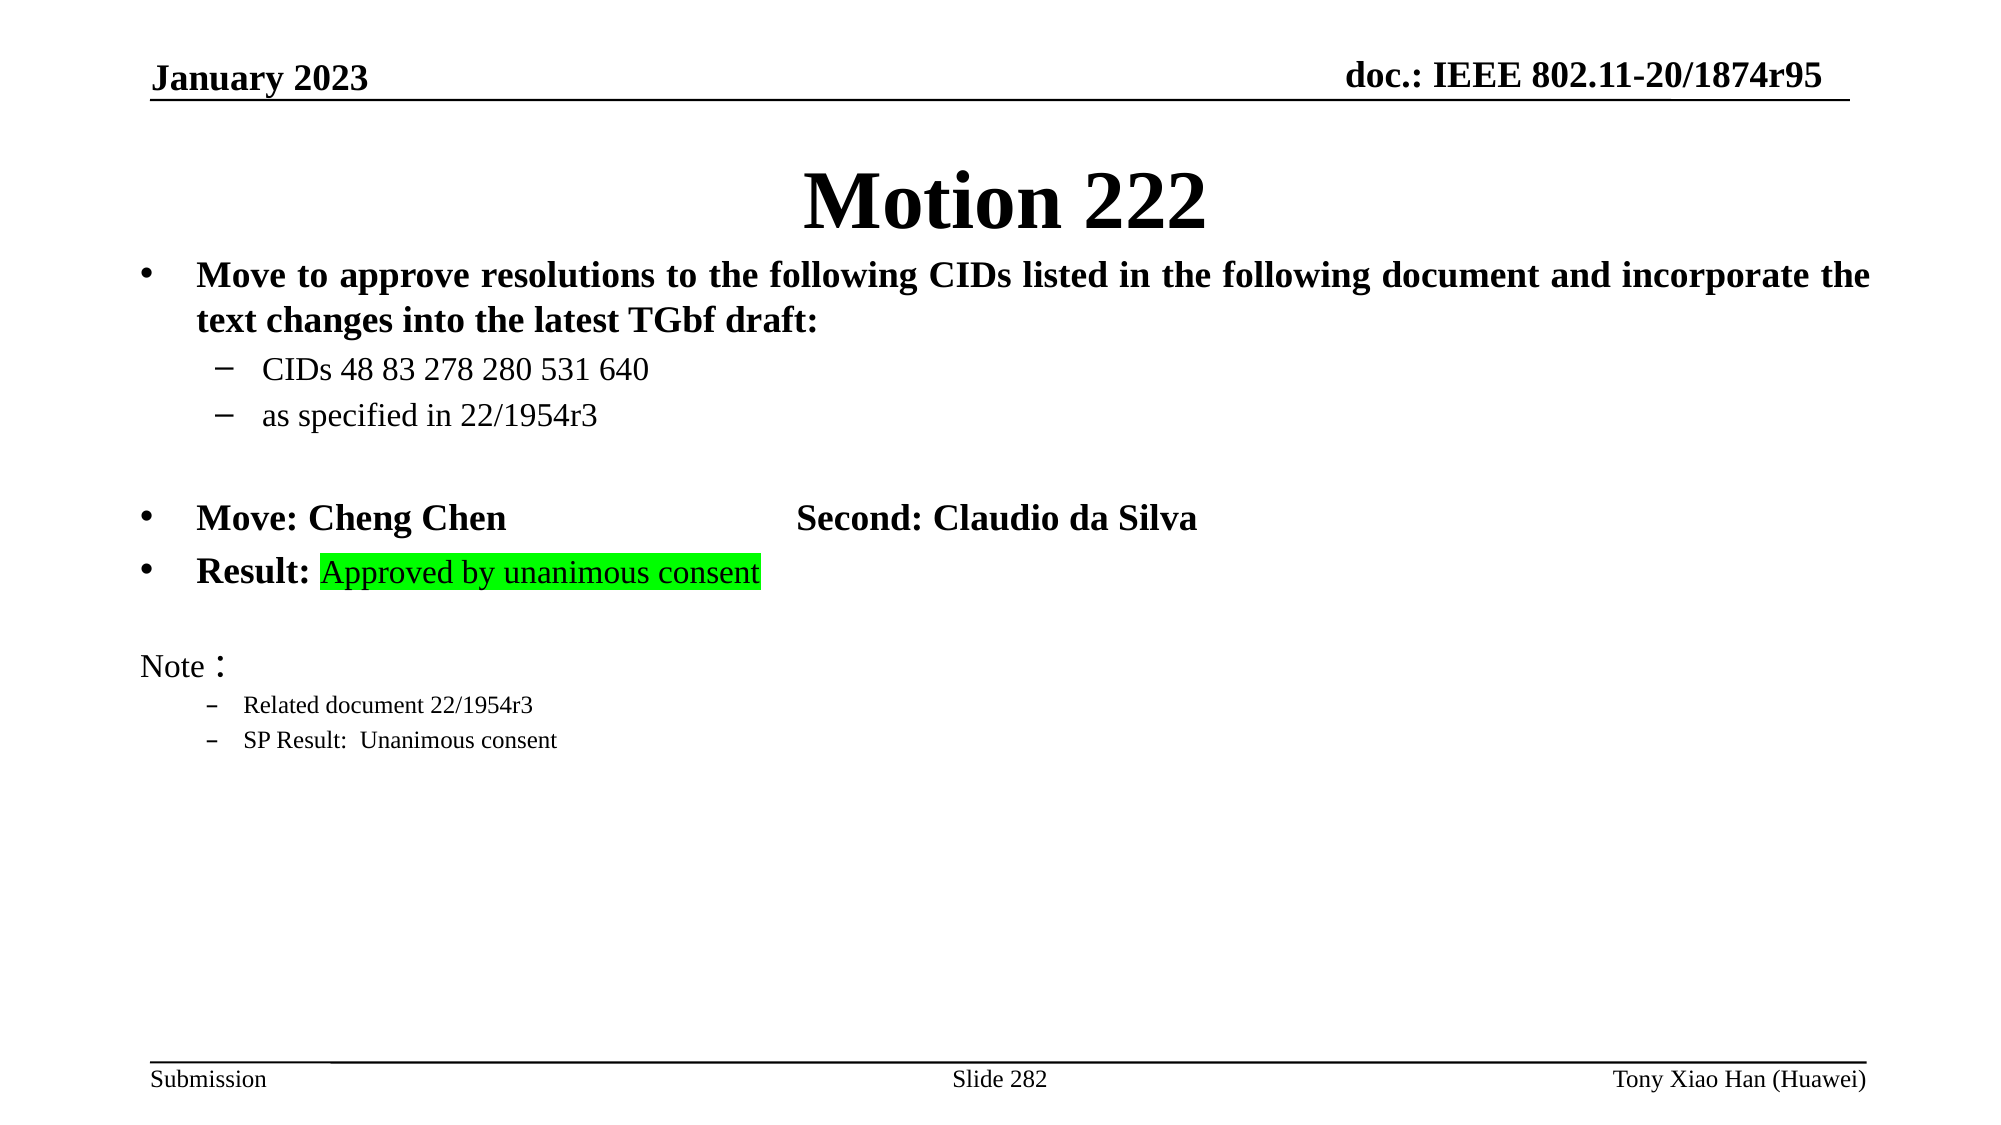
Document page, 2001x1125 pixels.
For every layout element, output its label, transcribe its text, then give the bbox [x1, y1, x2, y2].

text_box Motion 222 [368, 137, 1644, 212]
text_box Move to approve resolutions to the following CIDs listed in the following document and incorporate the text changes into the latest TGbf draft: CIDs 48 83 278 280 531 640 as specified in 22/1954r3 Move: Cheng Chen Second: Claudio da Silva Result: Approved by unanimous consent Note： Related document 22/1954r3 SP Result: Unanimous consent [125, 212, 1888, 900]
